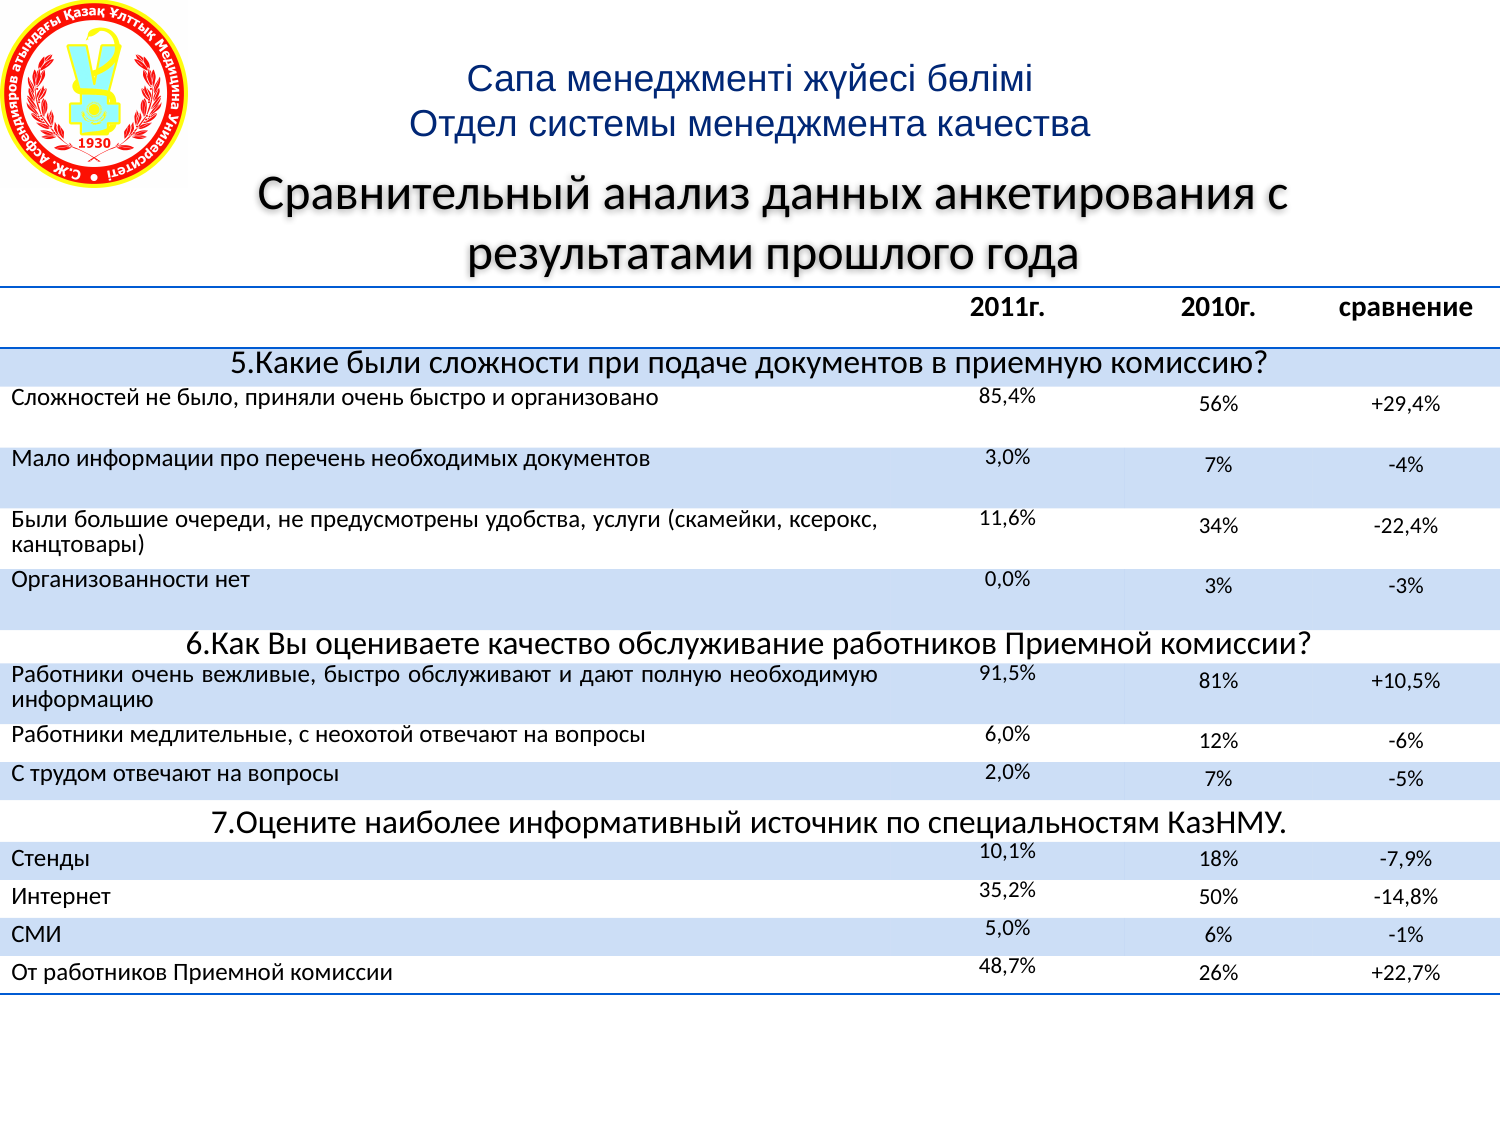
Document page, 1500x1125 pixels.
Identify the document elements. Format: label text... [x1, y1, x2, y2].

table_cell +10,5% [1312, 663, 1500, 724]
table_cell 6.Как Вы оцениваете качество обслуживание работников Приемной комиссии? [0, 630, 1500, 663]
table_cell Были большие очереди, не предусмотрены удобства, услуги (скамейки, ксерокс, канцтовары) [0, 508, 891, 569]
table_cell -3% [1312, 569, 1500, 630]
table_cell 85,4% [891, 387, 1125, 448]
table_header сравнение [1312, 288, 1500, 347]
table_cell +22,7% [1312, 956, 1500, 993]
table_cell -7,9% [1312, 842, 1500, 880]
table_cell 56% [1125, 387, 1312, 448]
table_cell 7% [1125, 762, 1312, 800]
table_cell 34% [1125, 508, 1312, 569]
table_cell 26% [1125, 956, 1312, 993]
table_cell 7.Оцените наиболее информативный источник по специальностям КазНМУ. [0, 800, 1500, 842]
table_cell 5.Какие были сложности при подаче документов в приемную комиссию? [0, 349, 1500, 387]
table_cell 6,0% [891, 724, 1125, 762]
table_cell Стенды [0, 842, 891, 880]
table_cell -6% [1312, 724, 1500, 762]
table_header 2011г. [891, 296, 1125, 347]
table_cell 35,2% [891, 880, 1125, 918]
table_header 2010г. [1125, 296, 1312, 347]
table_cell 0,0% [891, 569, 1125, 630]
table_cell Интернет [0, 880, 891, 918]
table_cell 91,5% [891, 663, 1125, 724]
table_cell +29,4% [1312, 387, 1500, 448]
table_cell Мало информации про перечень необходимых документов [0, 448, 891, 508]
table_cell С трудом отвечают на вопросы [0, 762, 891, 800]
table_cell 6% [1125, 918, 1312, 956]
table_cell 11,6% [891, 508, 1125, 569]
table_cell 48,7% [891, 956, 1125, 993]
table_cell Работники медлительные, с неохотой отвечают на вопросы [0, 724, 891, 762]
table_cell 18% [1125, 842, 1312, 880]
table_cell Работники очень вежливые, быстро обслуживают и дают полную необходимую информацию [0, 663, 891, 724]
table_cell 5,0% [891, 918, 1125, 956]
table_cell От работников Приемной комиссии [0, 956, 891, 993]
table_cell 7% [1125, 448, 1312, 508]
table_cell -1% [1312, 918, 1500, 956]
table_cell -14,8% [1312, 880, 1500, 918]
table_cell 50% [1125, 880, 1312, 918]
table_header [0, 288, 891, 347]
table_cell 3,0% [891, 448, 1125, 508]
table_cell 10,1% [891, 842, 1125, 880]
text_box Сапа менеджменті жүйесі бөлімі Отдел системы менеджмента качества [304, 46, 1196, 150]
table_cell Сложностей не было, приняли очень быстро и организовано [0, 387, 891, 448]
table_cell 81% [1125, 663, 1312, 724]
table_cell 3% [1125, 569, 1312, 630]
table_cell -22,4% [1312, 508, 1500, 569]
table_cell Организованности нет [0, 569, 891, 630]
table_cell -5% [1312, 762, 1500, 800]
text_box Сравнительный анализ данных анкетирования с результатами прошлого года [140, 152, 1407, 288]
table_cell 2,0% [891, 762, 1125, 800]
picture [0, 0, 188, 188]
table_cell СМИ [0, 918, 891, 956]
table_cell 12% [1125, 724, 1312, 762]
table_cell -4% [1312, 448, 1500, 508]
